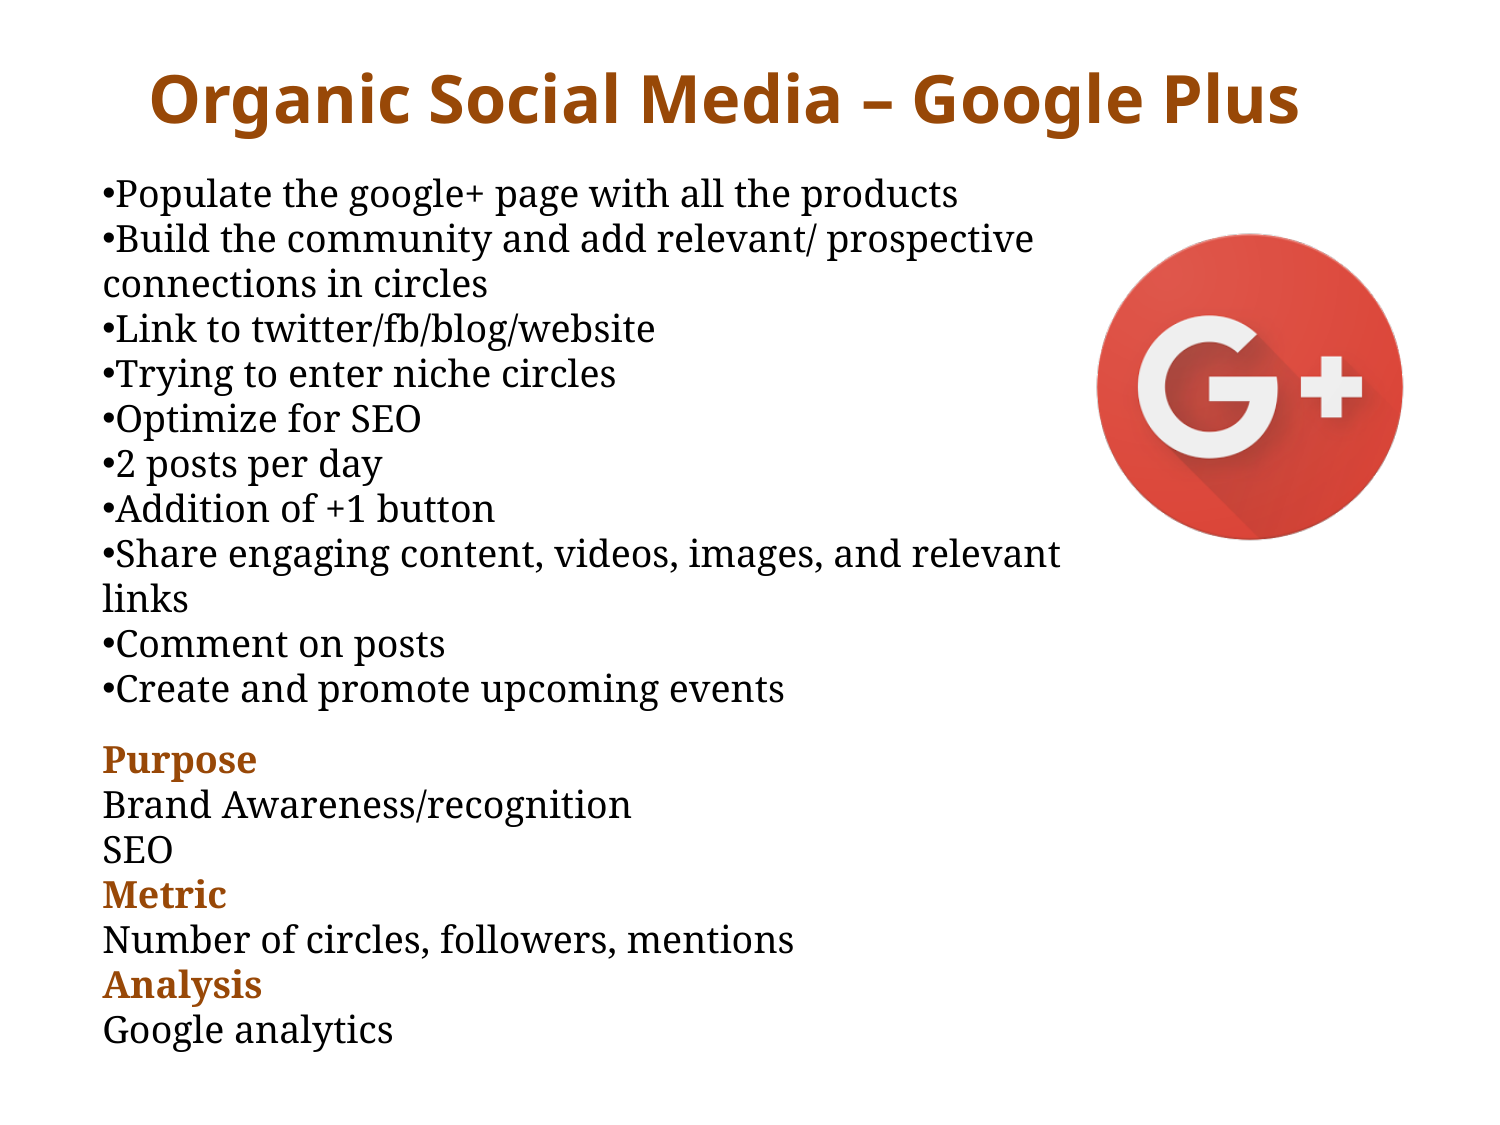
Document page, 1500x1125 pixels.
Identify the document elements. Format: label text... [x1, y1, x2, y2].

text_box Populate the google+ page with all the products Build the community and add relevant/ prospective connections in circles Link to twitter/fb/blog/website Trying to enter niche circles Optimize for SEO 2 posts per day Addition of +1 button Share engaging content, videos, images, and relevant links Comment on posts Create and promote upcoming events [87, 162, 1088, 718]
text_box Purpose Brand Awareness/recognition SEO Metric Number of circles, followers, mentions Analysis Google analytics [87, 729, 925, 1059]
text_box Organic Social Media – Google Plus [49, 49, 1400, 145]
picture [1087, 224, 1413, 551]
